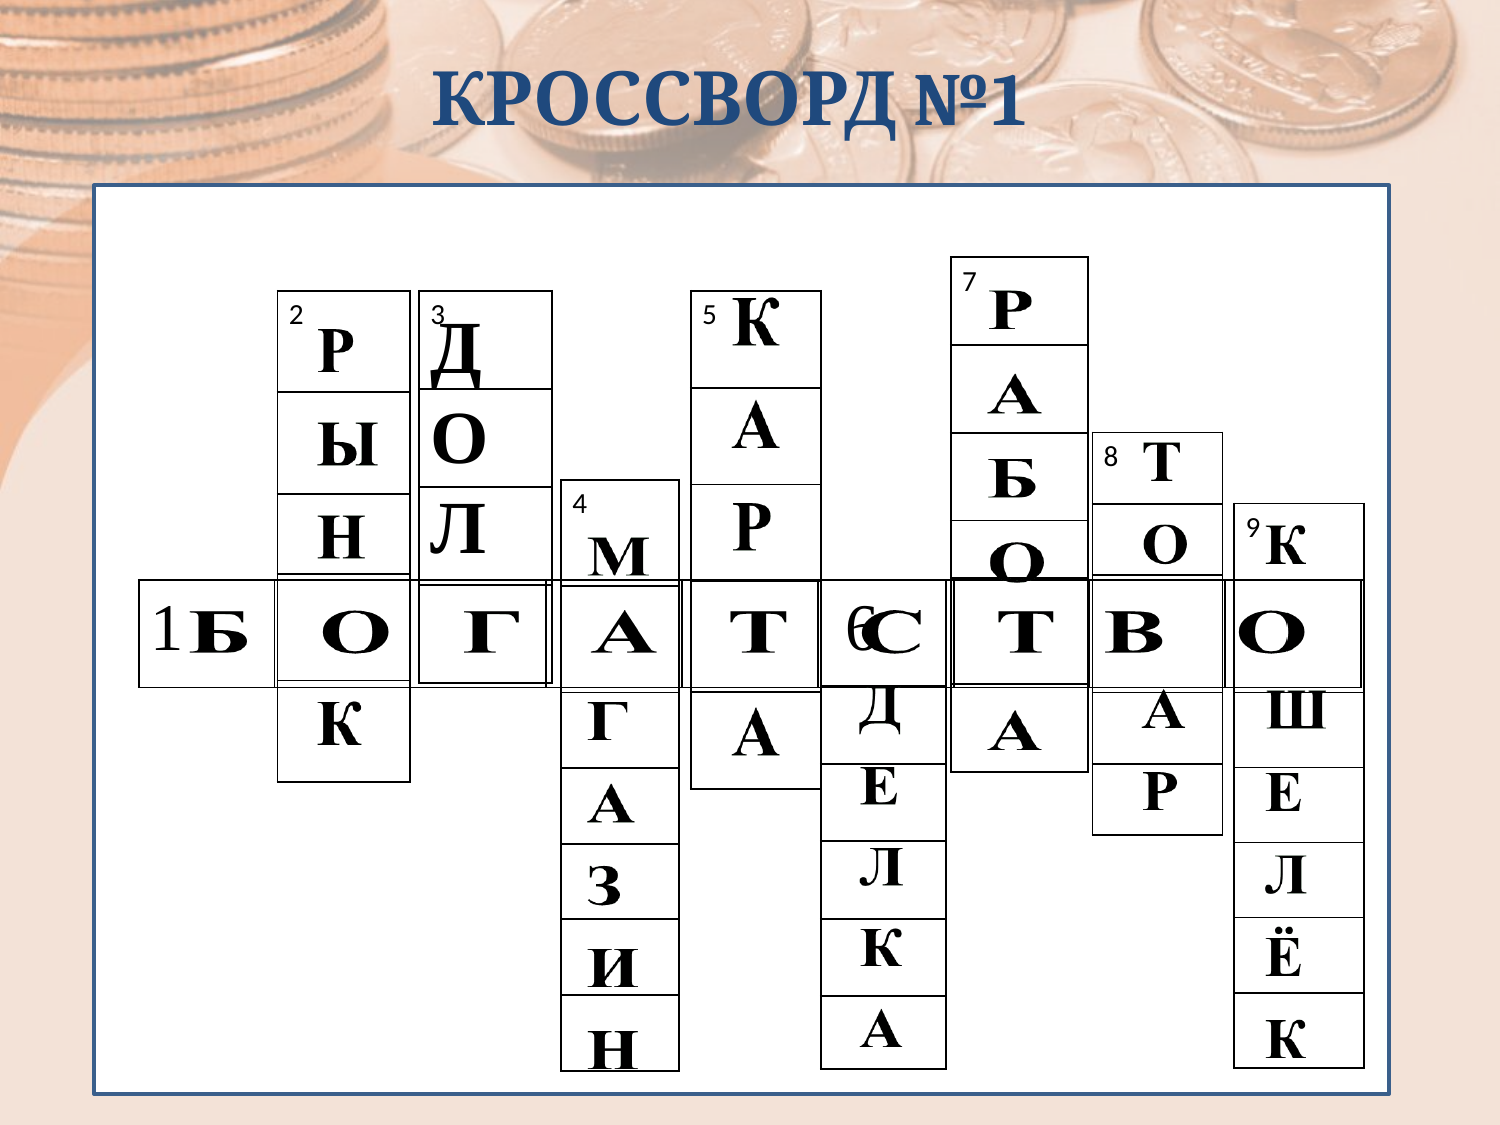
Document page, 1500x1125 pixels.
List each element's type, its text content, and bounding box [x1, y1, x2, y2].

text_box КРОССВОРД №1 [94, 42, 1365, 148]
table_cell [546, 488, 551, 501]
text_box [94, 185, 1389, 1094]
text_box ДОЛ [417, 290, 546, 572]
table_cell [1093, 765, 1099, 834]
table_header 4 [562, 481, 678, 501]
picture [133, 255, 1365, 1125]
table_header 3 [546, 292, 551, 388]
table_cell [546, 390, 551, 486]
